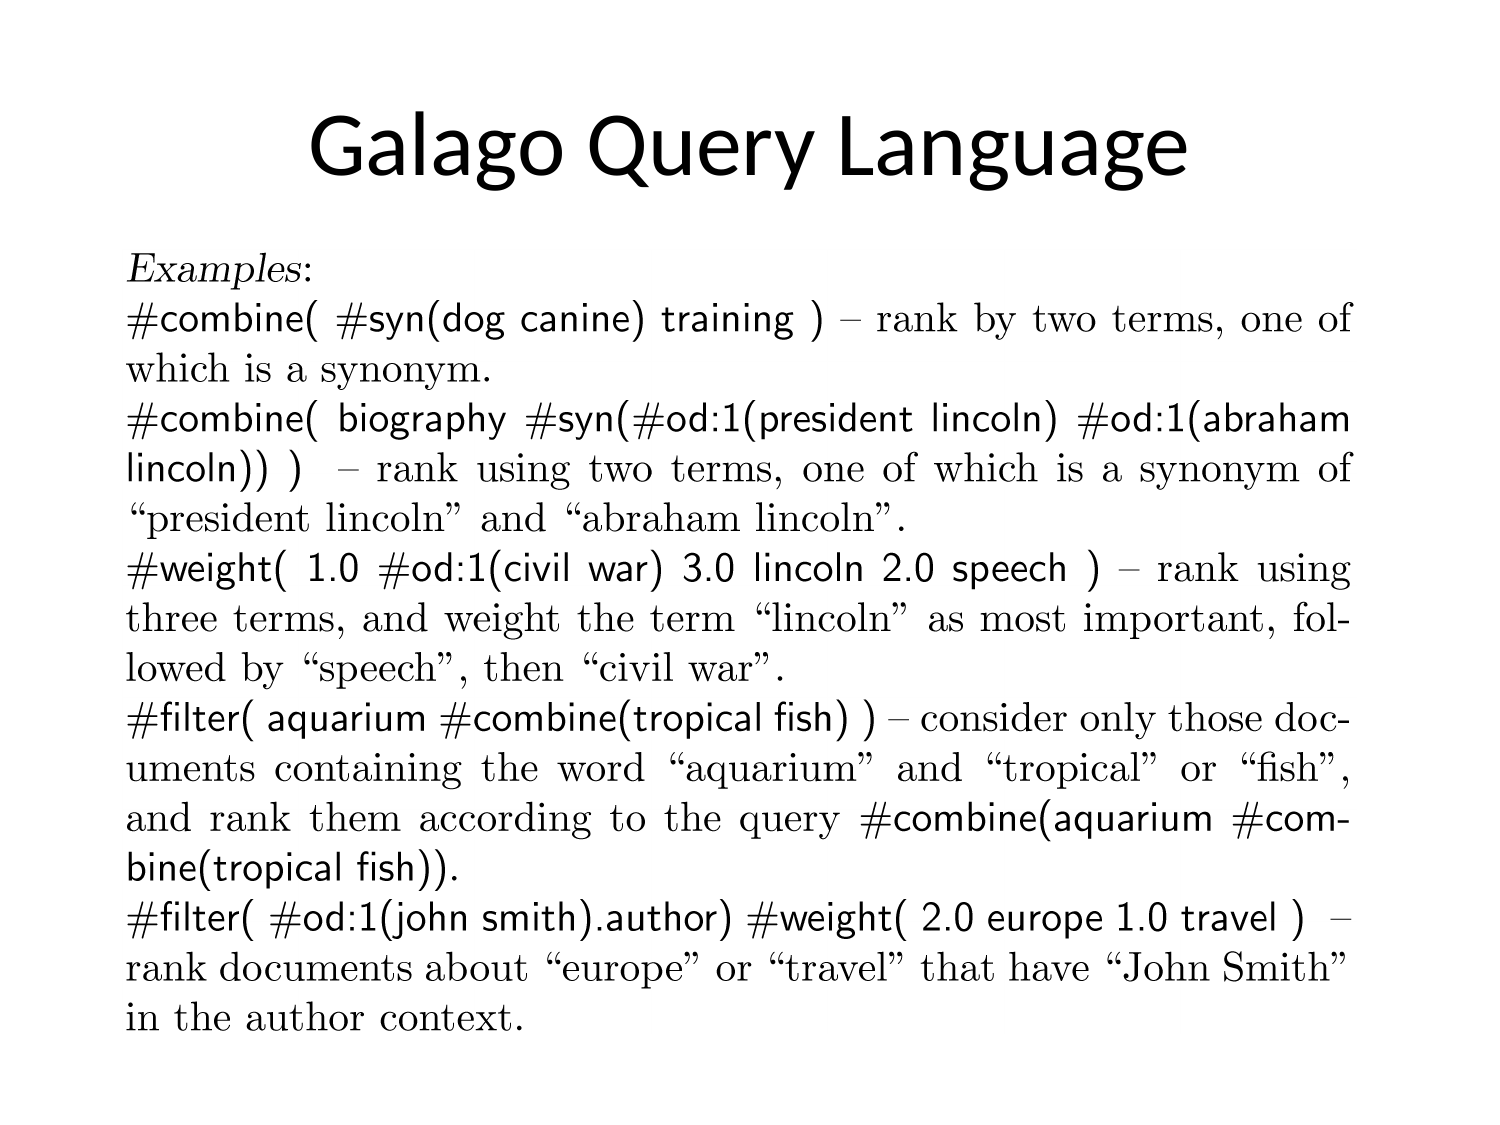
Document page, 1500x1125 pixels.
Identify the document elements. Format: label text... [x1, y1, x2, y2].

picture [122, 249, 1357, 1034]
title Galago Query Language [74, 44, 1426, 233]
